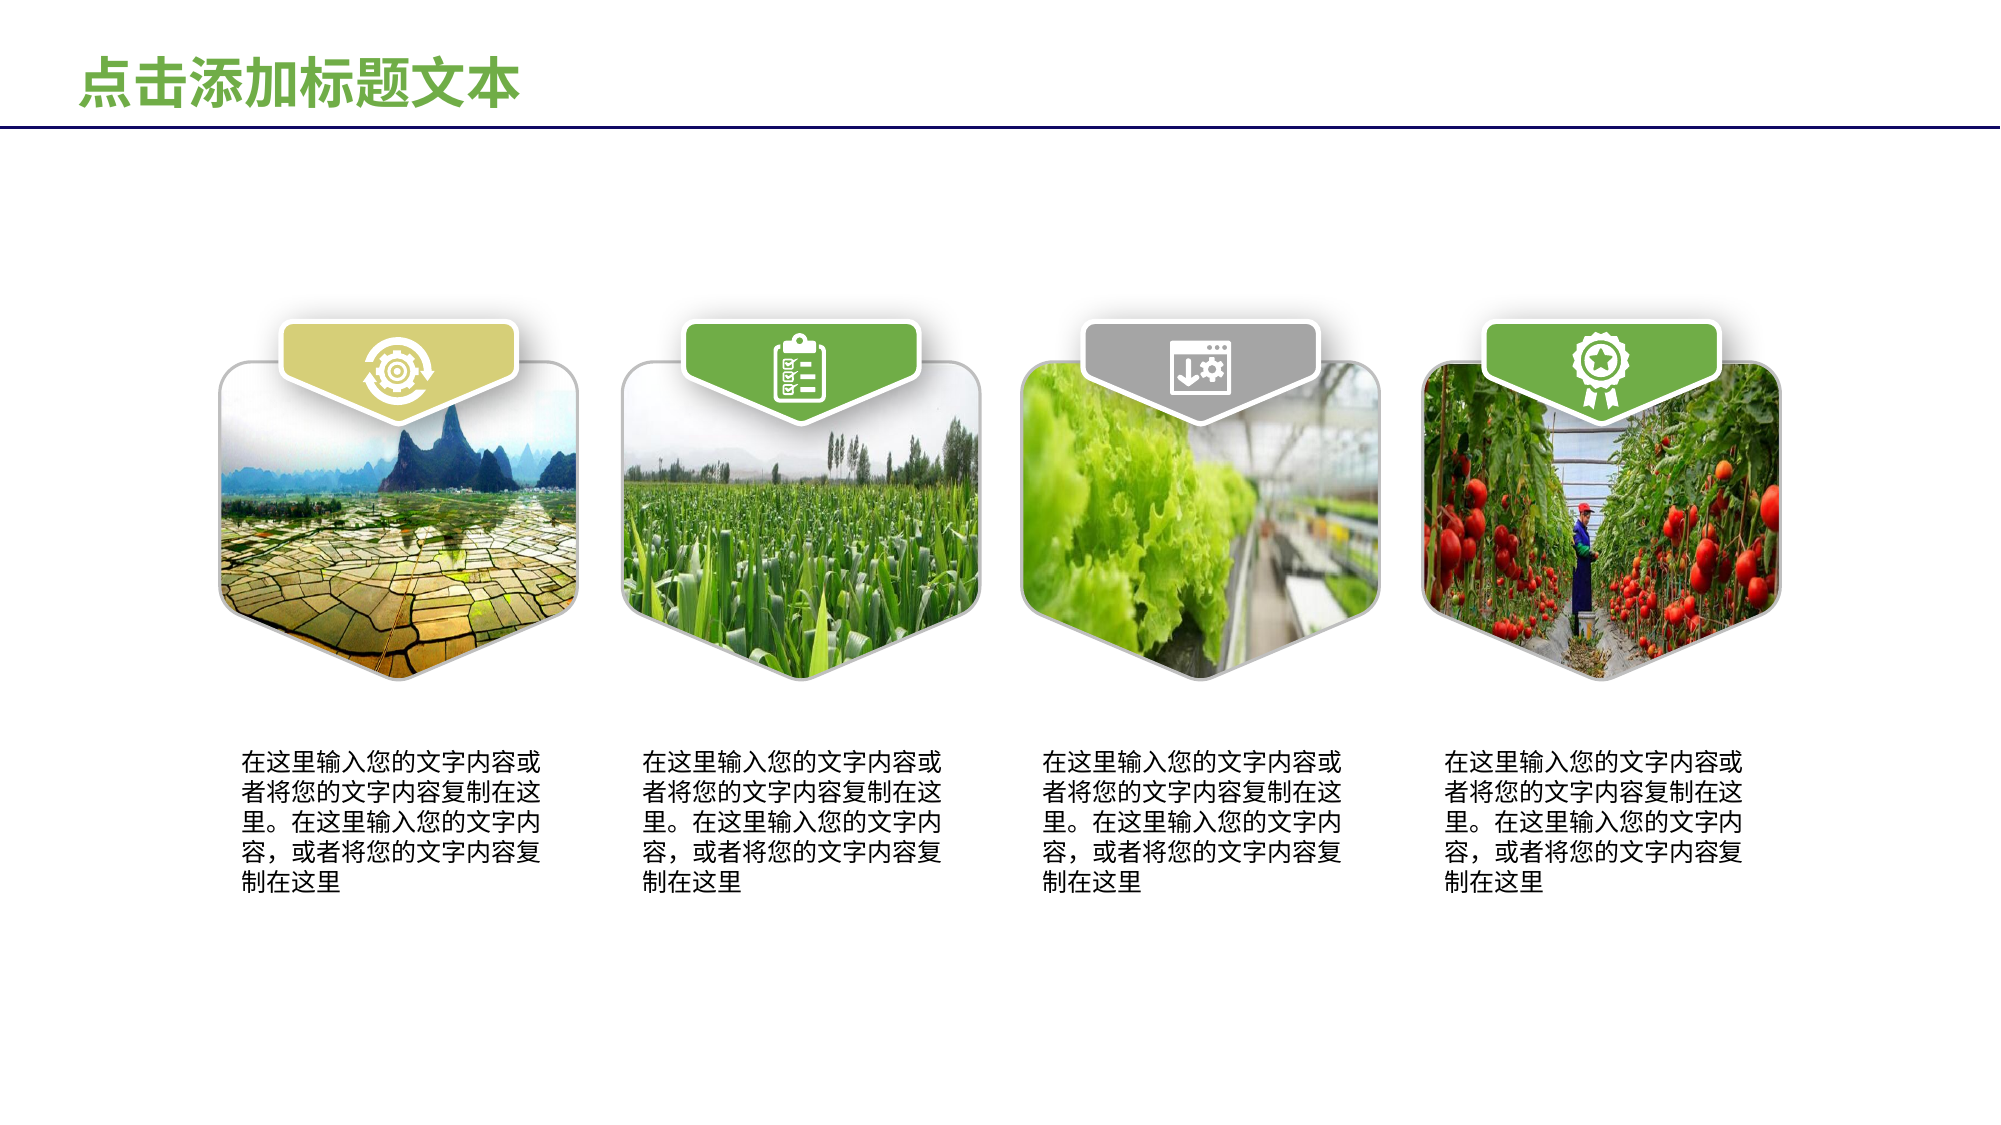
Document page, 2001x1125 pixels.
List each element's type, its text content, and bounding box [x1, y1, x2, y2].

text_box [1421, 360, 1782, 681]
text_box [621, 360, 981, 681]
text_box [1572, 331, 1630, 410]
text_box [218, 360, 579, 681]
text_box 在这里输入您的文字内容或者将您的文字内容复制在这里。在这里输入您的文字内容，或者将您的文字内容复制在这里 [1429, 739, 1773, 904]
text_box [1170, 340, 1232, 395]
text_box 点击添加标题文本 [63, 40, 537, 122]
text_box 在这里输入您的文字内容或者将您的文字内容复制在这里。在这里输入您的文字内容，或者将您的文字内容复制在这里 [227, 739, 571, 904]
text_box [362, 336, 435, 406]
text_box [1020, 360, 1381, 681]
text_box [1482, 320, 1721, 425]
text_box [1081, 320, 1320, 425]
text_box [682, 320, 921, 425]
text_box [772, 332, 827, 404]
text_box 在这里输入您的文字内容或者将您的文字内容复制在这里。在这里输入您的文字内容，或者将您的文字内容复制在这里 [1028, 739, 1372, 904]
text_box 在这里输入您的文字内容或者将您的文字内容复制在这里。在这里输入您的文字内容，或者将您的文字内容复制在这里 [627, 739, 971, 904]
text_box [280, 320, 518, 425]
